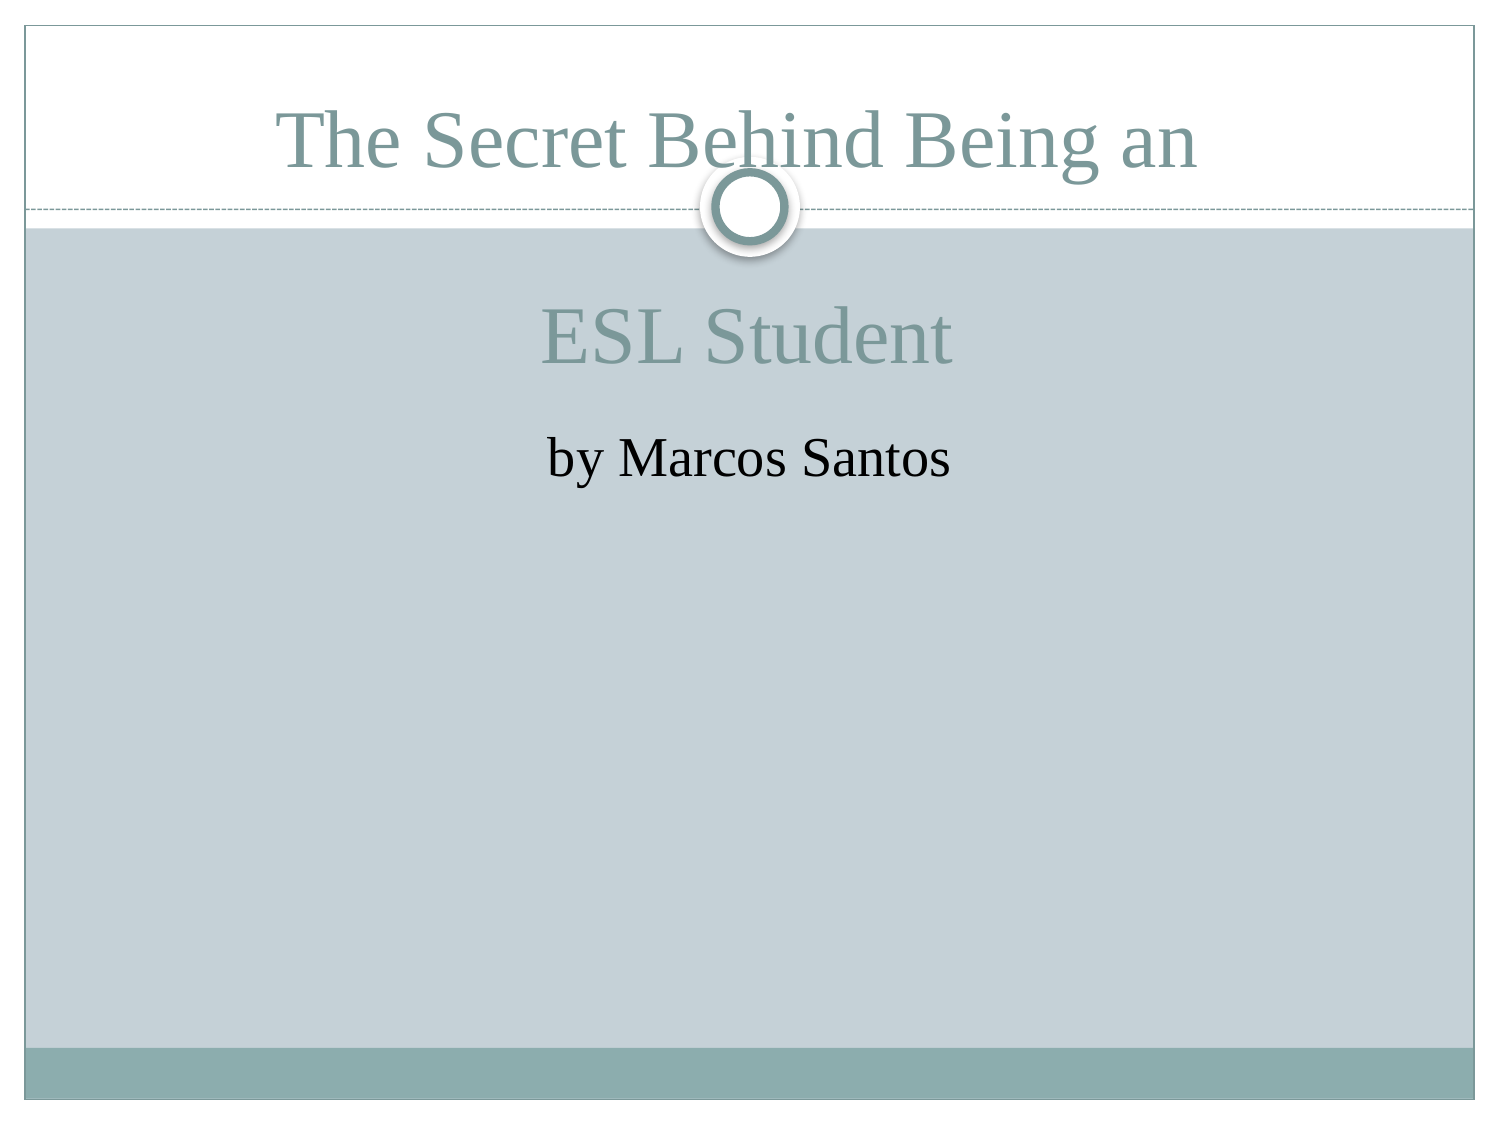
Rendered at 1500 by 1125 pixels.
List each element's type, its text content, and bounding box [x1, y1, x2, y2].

list by Marcos Santos [75, 412, 1425, 1043]
title The Secret Behind Being an ESL Student [62, 75, 1413, 388]
